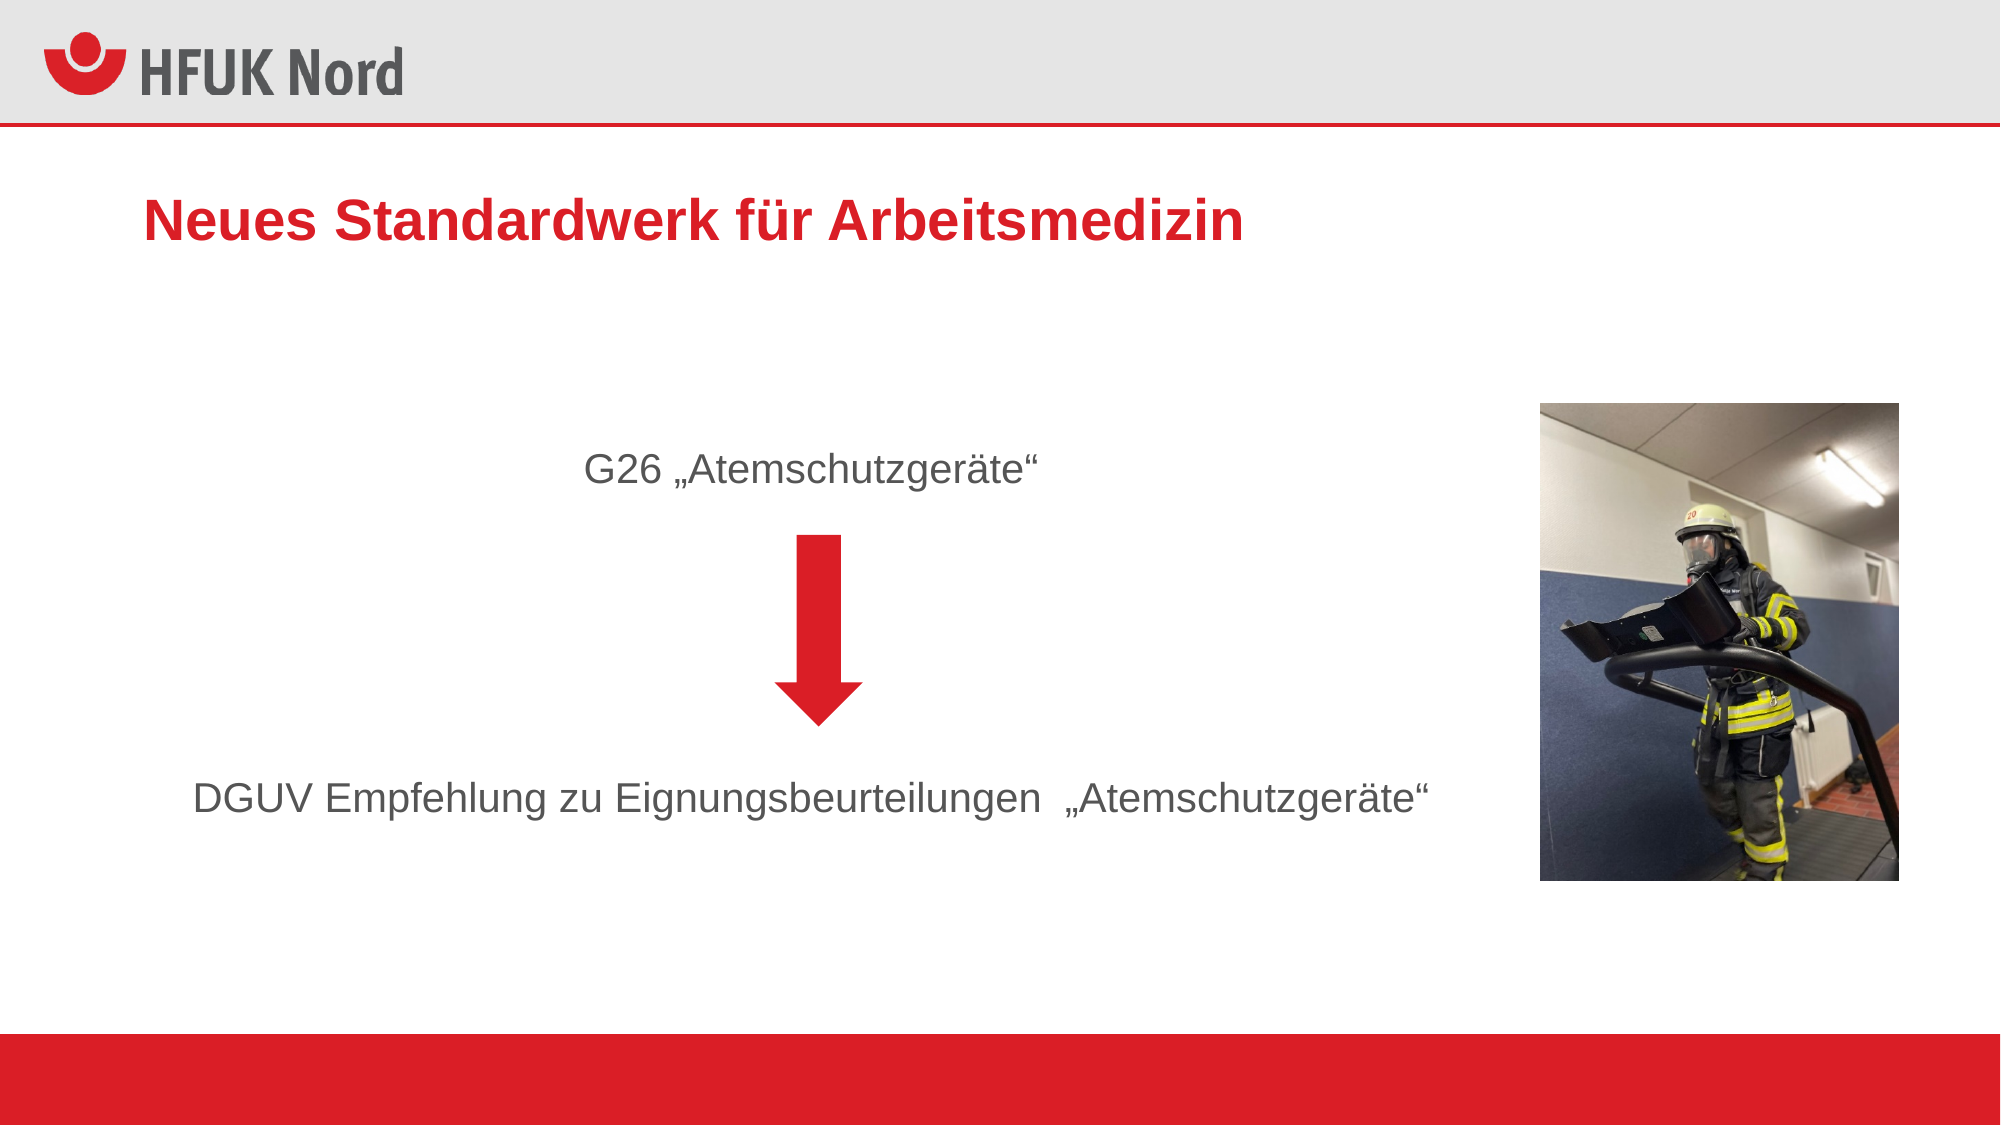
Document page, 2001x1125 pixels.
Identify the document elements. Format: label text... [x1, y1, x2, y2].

picture [1540, 403, 1899, 881]
title Neues Standardwerk für Arbeitsmedizin [143, 190, 1857, 276]
text_box [771, 533, 866, 729]
list G26 „Atemschutzgeräte“ DGUV Empfehlung zu Eignungsbeurteilungen „Atemschutzgeräte“ [0, 310, 1676, 979]
